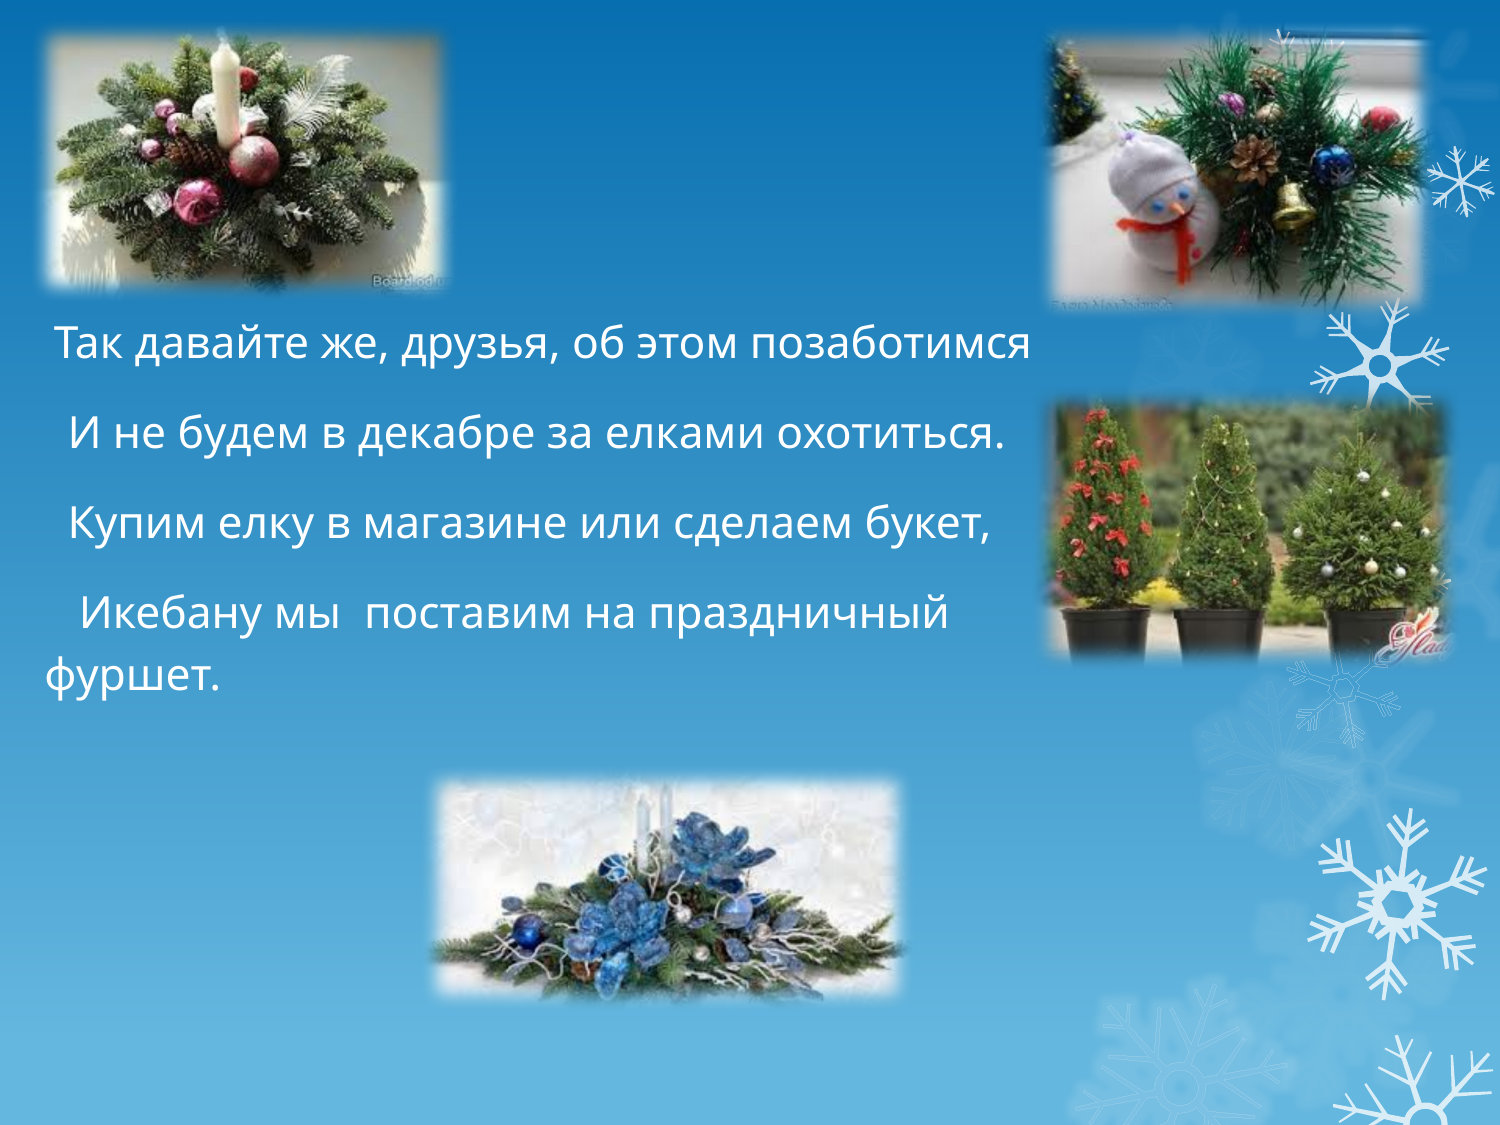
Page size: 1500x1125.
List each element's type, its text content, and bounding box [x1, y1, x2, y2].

list Так давайте же, друзья, об этом позаботимся И не будем в декабре за елками охотиться. Купим елку в магазине или сделаем букет, Икебану мы поставим на праздничный фуршет. [29, 296, 1117, 799]
picture [418, 762, 916, 1013]
picture [28, 16, 460, 304]
picture [1030, 384, 1462, 672]
picture [1033, 18, 1440, 323]
